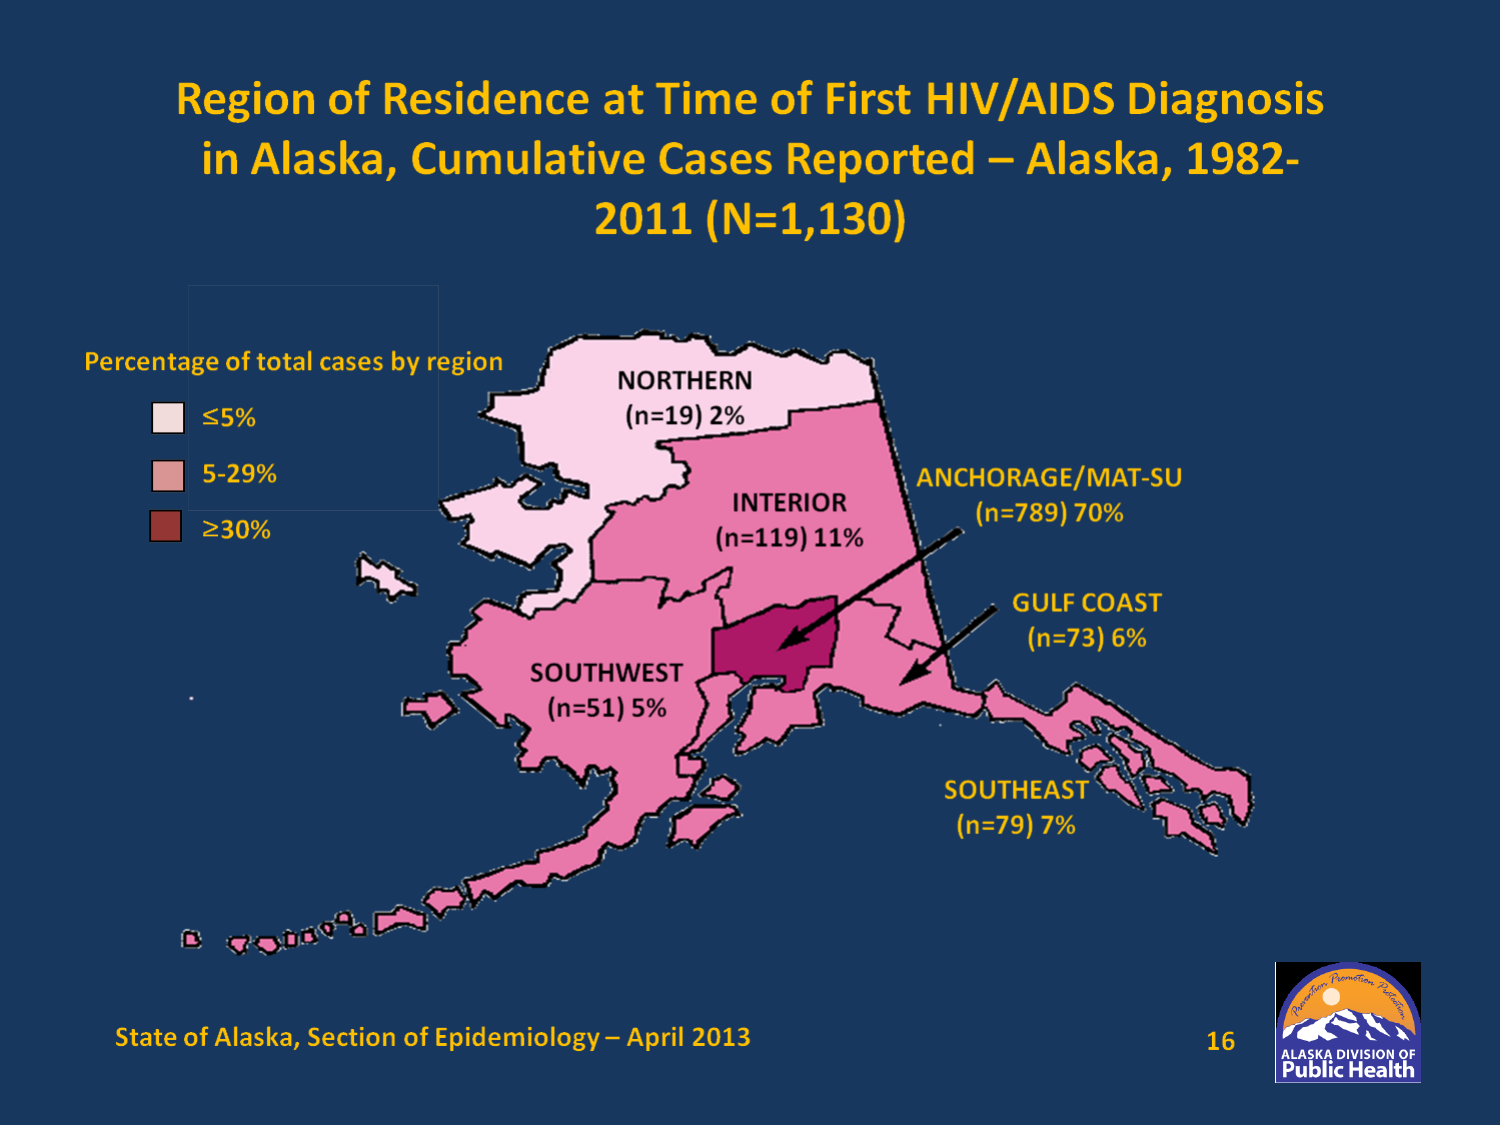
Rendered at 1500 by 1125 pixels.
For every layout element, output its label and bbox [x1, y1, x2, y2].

picture [37, 52, 1421, 1083]
